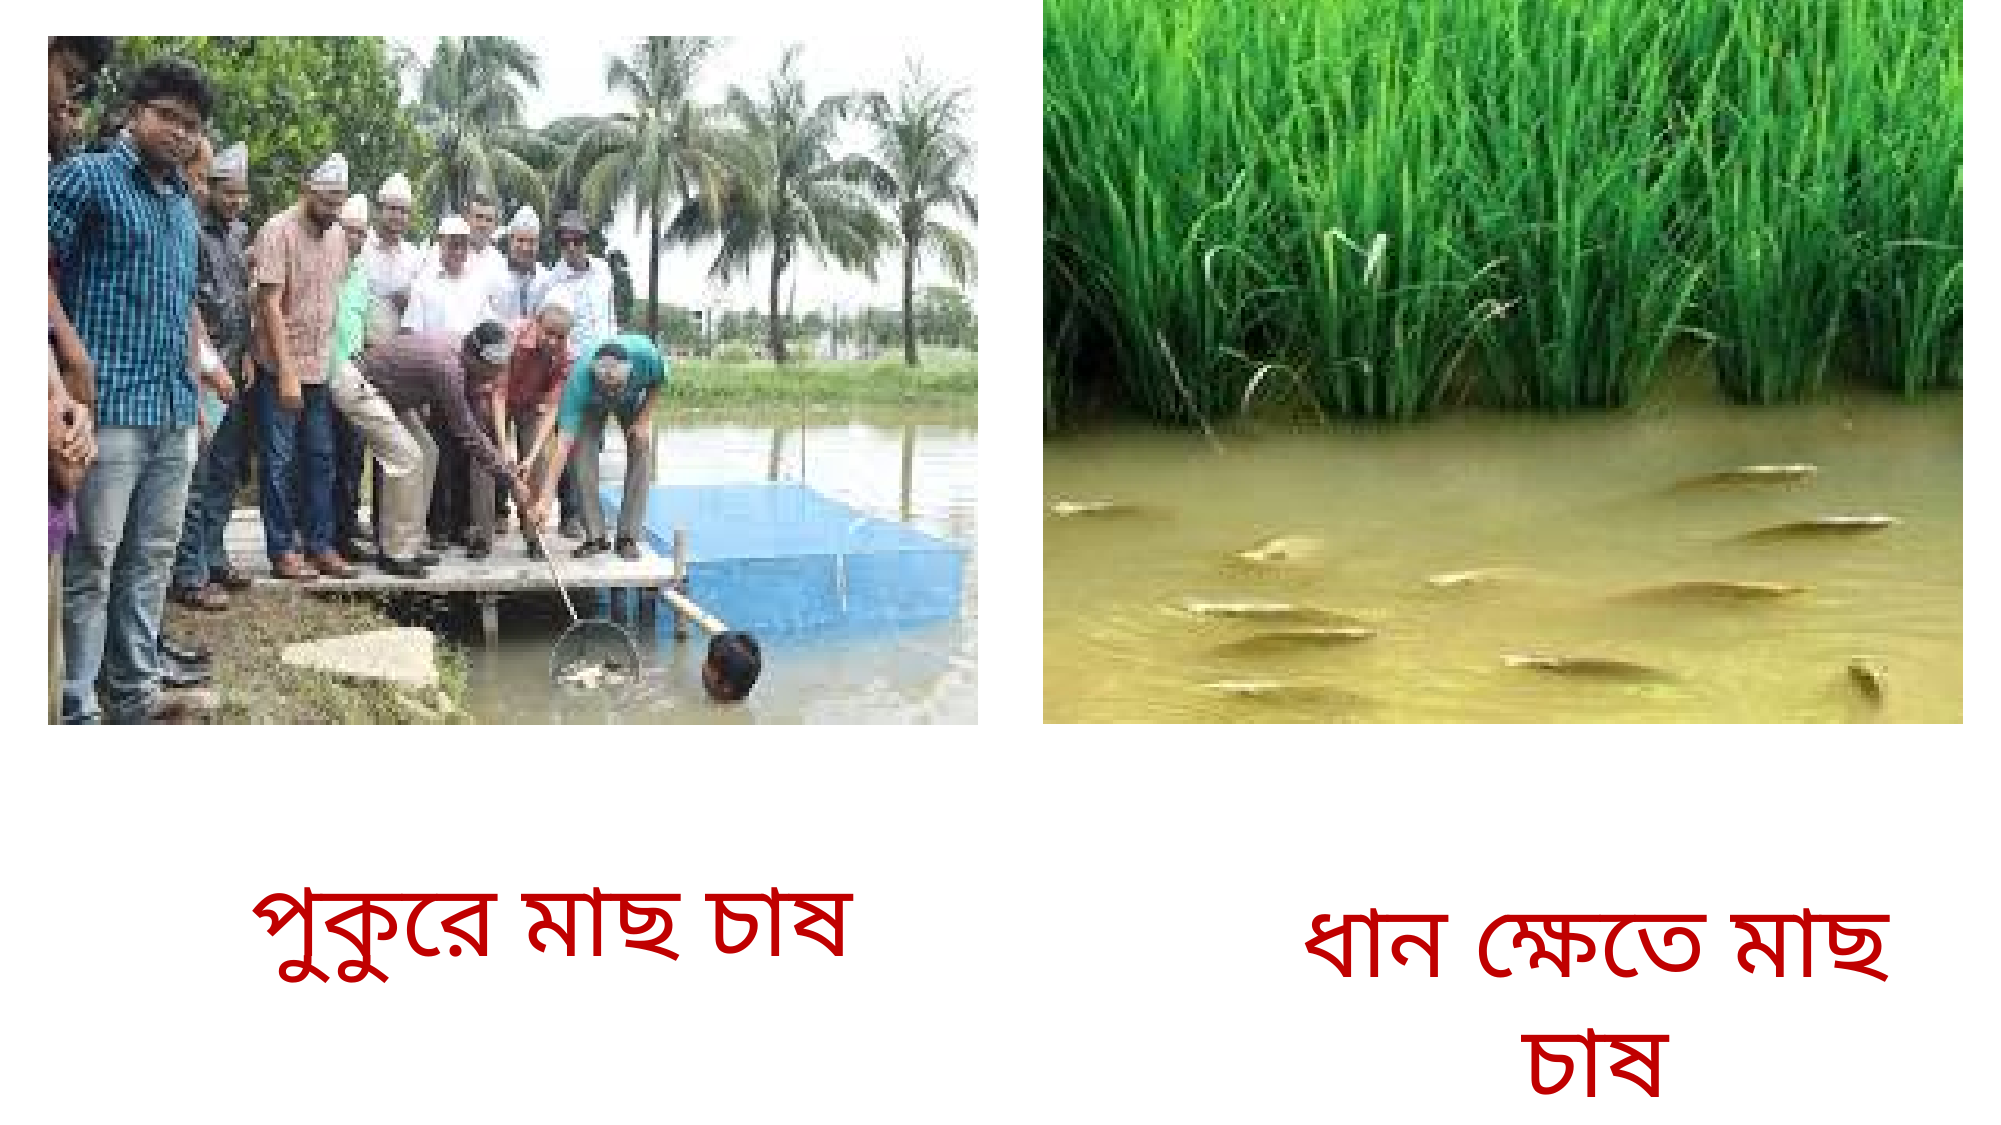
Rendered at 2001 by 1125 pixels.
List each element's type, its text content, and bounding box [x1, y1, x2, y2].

text_box পুকুরে মাছ চাষ [220, 849, 883, 984]
picture [47, 36, 978, 726]
picture [1043, 0, 1963, 724]
text_box ধান ক্ষেতে মাছ চাষ [1236, 870, 1955, 1125]
